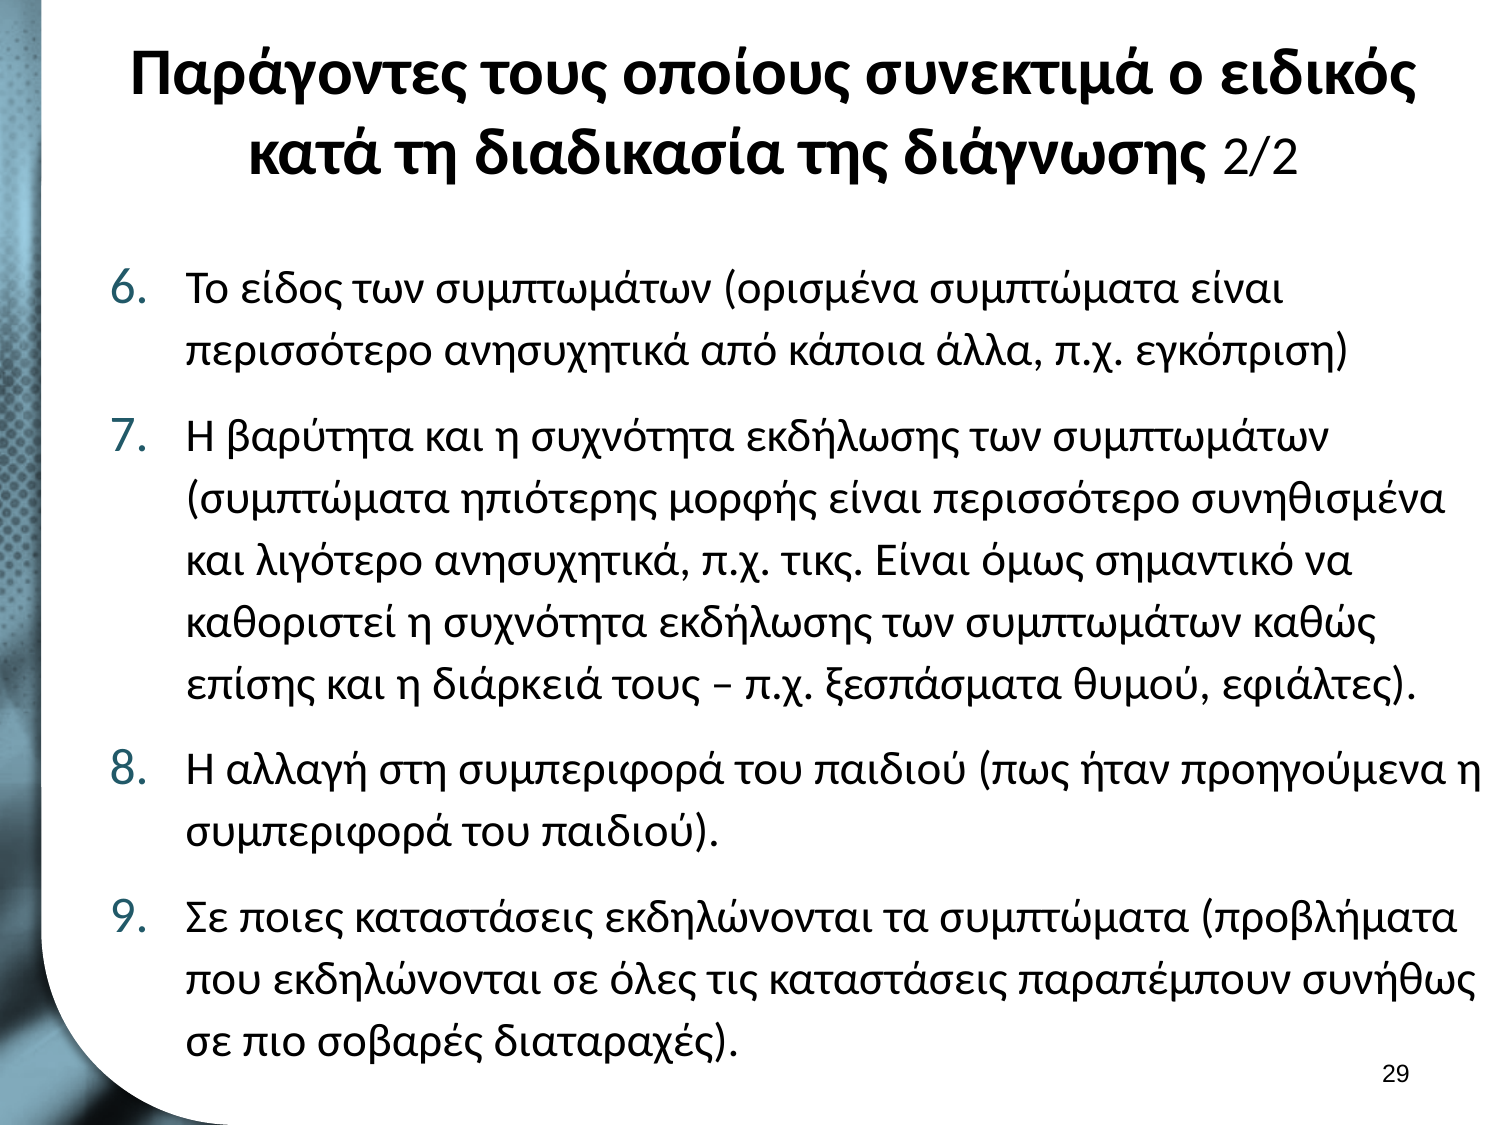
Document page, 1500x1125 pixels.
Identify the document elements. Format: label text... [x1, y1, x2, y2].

title Παράγοντες τους οποίους συνεκτιμά ο ειδικός κατά τη διαδικασία της διάγνωσης 2/2 [41, 19, 1500, 197]
slide_number 28 [1074, 1042, 1425, 1103]
list Το είδος των συμπτωμάτων (ορισμένα συμπτώματα είναι περισσότερο ανησυχητικά από κάποια άλλα, π.χ. εγκόπριση) Η βαρύτητα και η συχνότητα εκδήλωσης των συμπτωμάτων (συμπτώματα ηπιότερης μορφής είναι περισσότερο συνηθισμένα και λιγότερο ανησυχητικά, π.χ. τικς. Είναι όμως σημαντικό να καθοριστεί η συχνότητα εκδήλωσης των συμπτωμάτων καθώς επίσης και η διάρκειά τους – π.χ. ξεσπάσματα θυμού, εφιάλτες). Η αλλαγή στη συμπεριφορά του παιδιού (πως ήταν προηγούμενα η συμπεριφορά του παιδιού). Σε ποιες καταστάσεις εκδηλώνονται τα συμπτώματα (προβλήματα που εκδηλώνονται σε όλες τις καταστάσεις παραπέμπουν συνήθως σε πιο σοβαρές διαταραχές). [94, 243, 1500, 1083]
